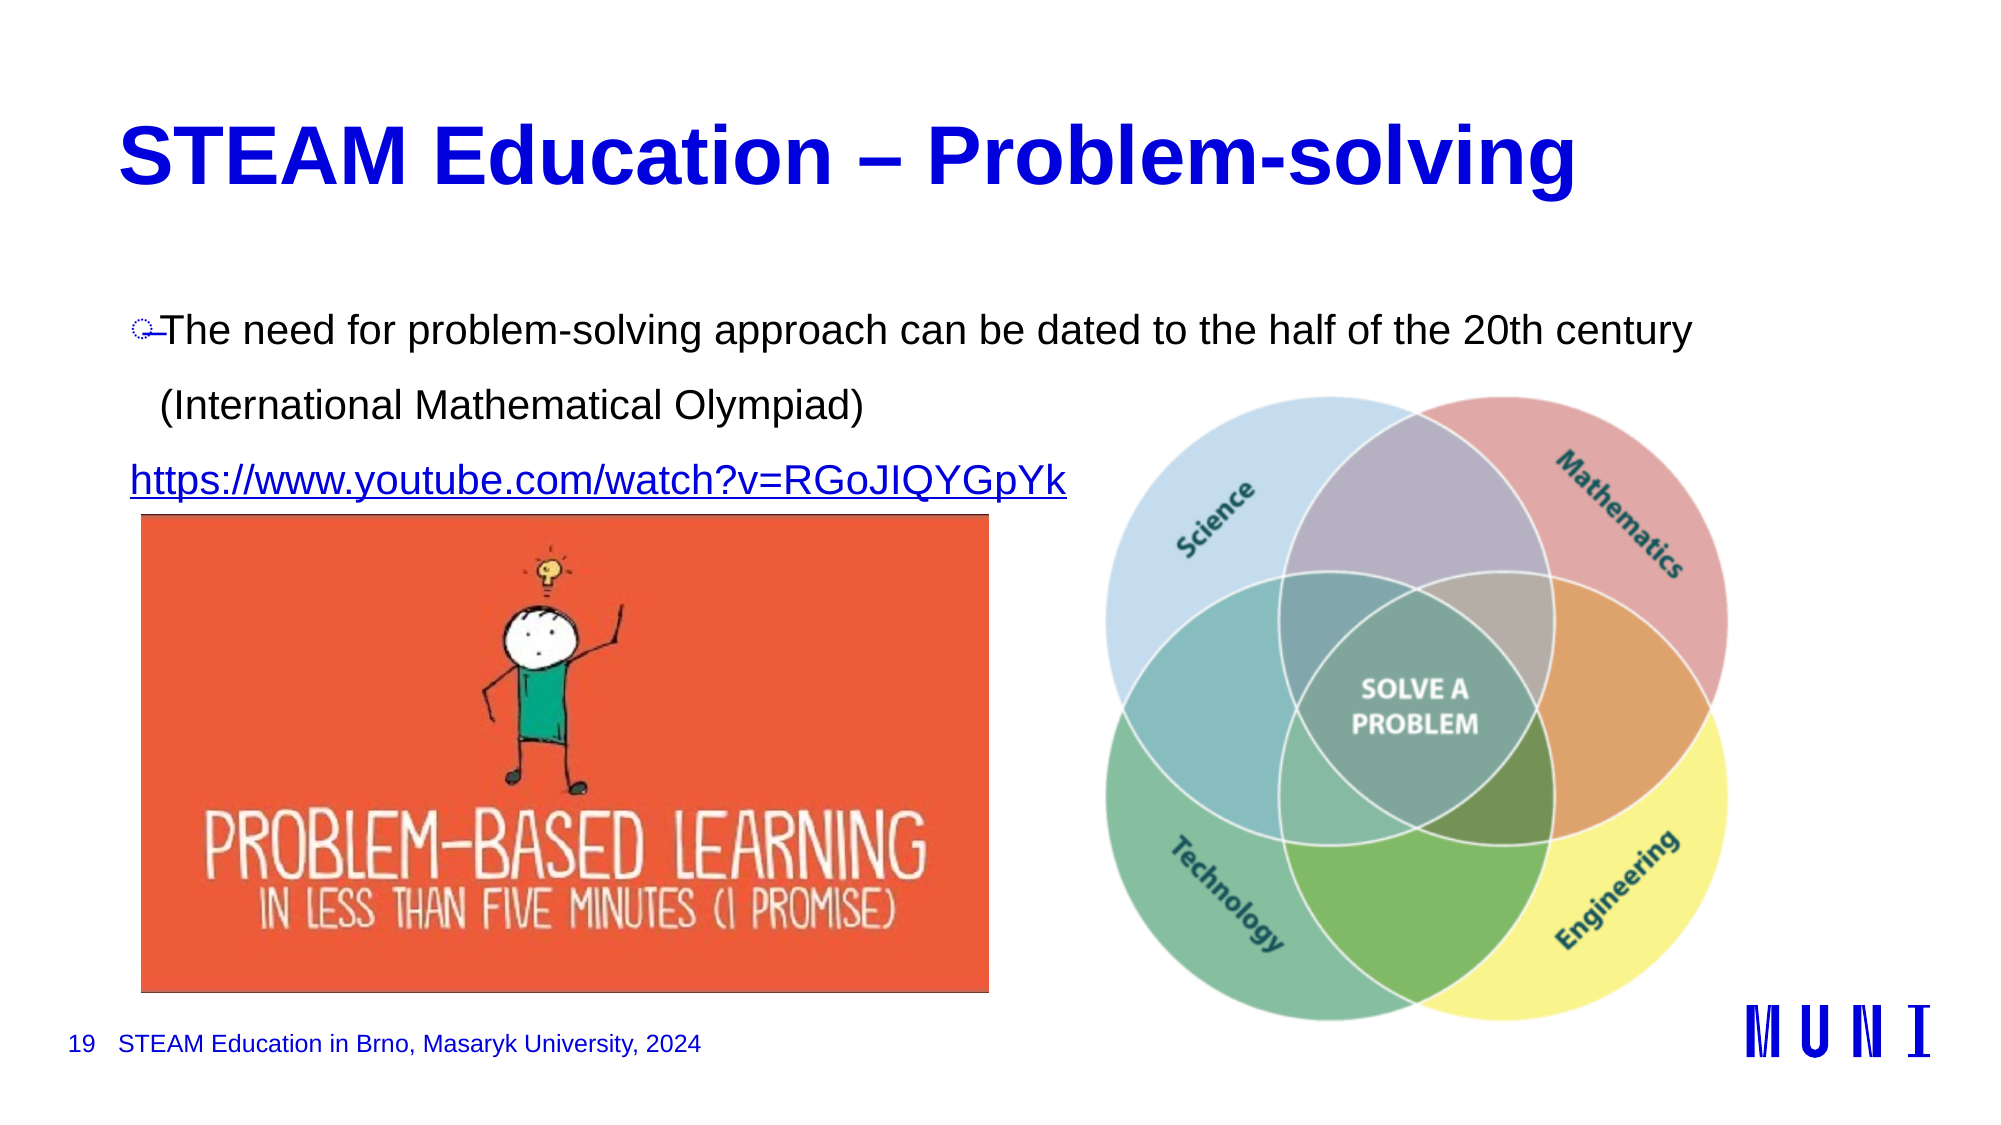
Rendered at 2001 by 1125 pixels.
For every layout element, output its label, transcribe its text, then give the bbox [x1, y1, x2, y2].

title STEAM Education – Problem-solving [118, 118, 1883, 193]
slide_number 19 [67, 1021, 110, 1063]
picture [1104, 396, 1730, 1022]
list The need for problem-solving approach can be dated to the half of the 20th century (International Mathematical Olympiad) https://www.youtube.com/watch?v=RGoJIQYGpYk [118, 277, 1883, 957]
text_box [139, 512, 990, 994]
footer STEAM Education in Brno, Masaryk University, 2024 [118, 1021, 1418, 1063]
